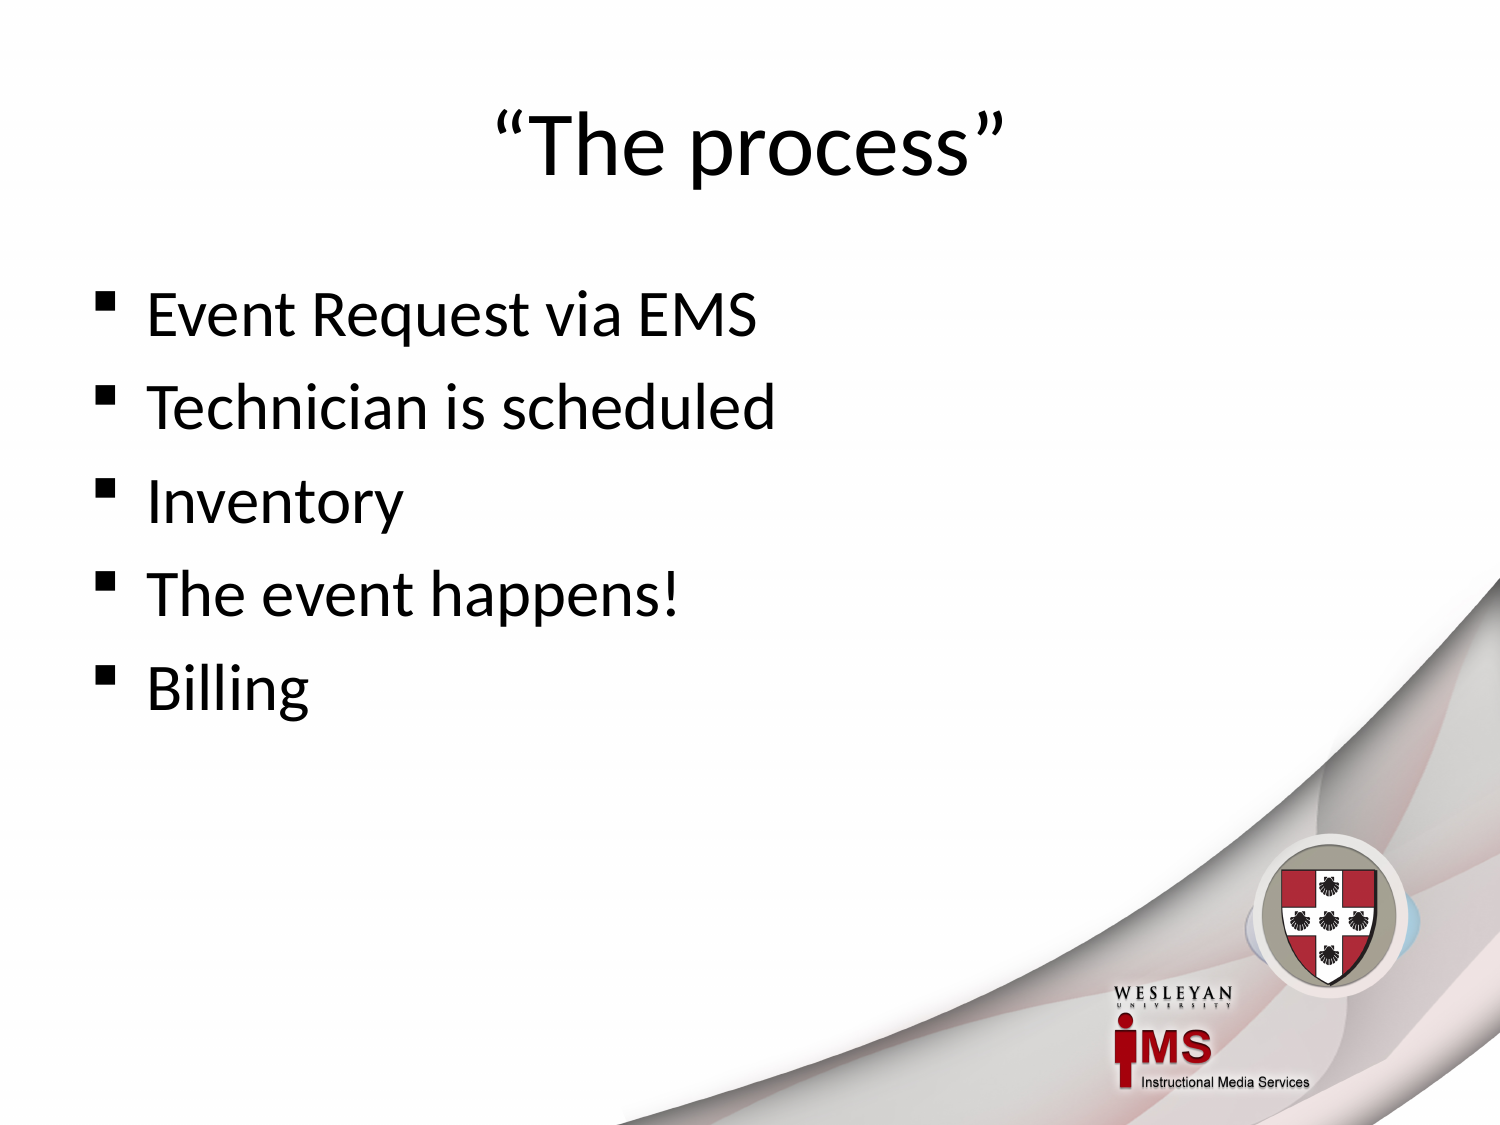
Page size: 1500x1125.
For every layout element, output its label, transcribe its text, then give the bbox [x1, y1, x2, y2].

picture [0, 0, 1500, 1125]
list Event Request via EMS Technician is scheduled Inventory The event happens! Billing [74, 262, 1426, 1006]
title “The process” [74, 44, 1426, 233]
